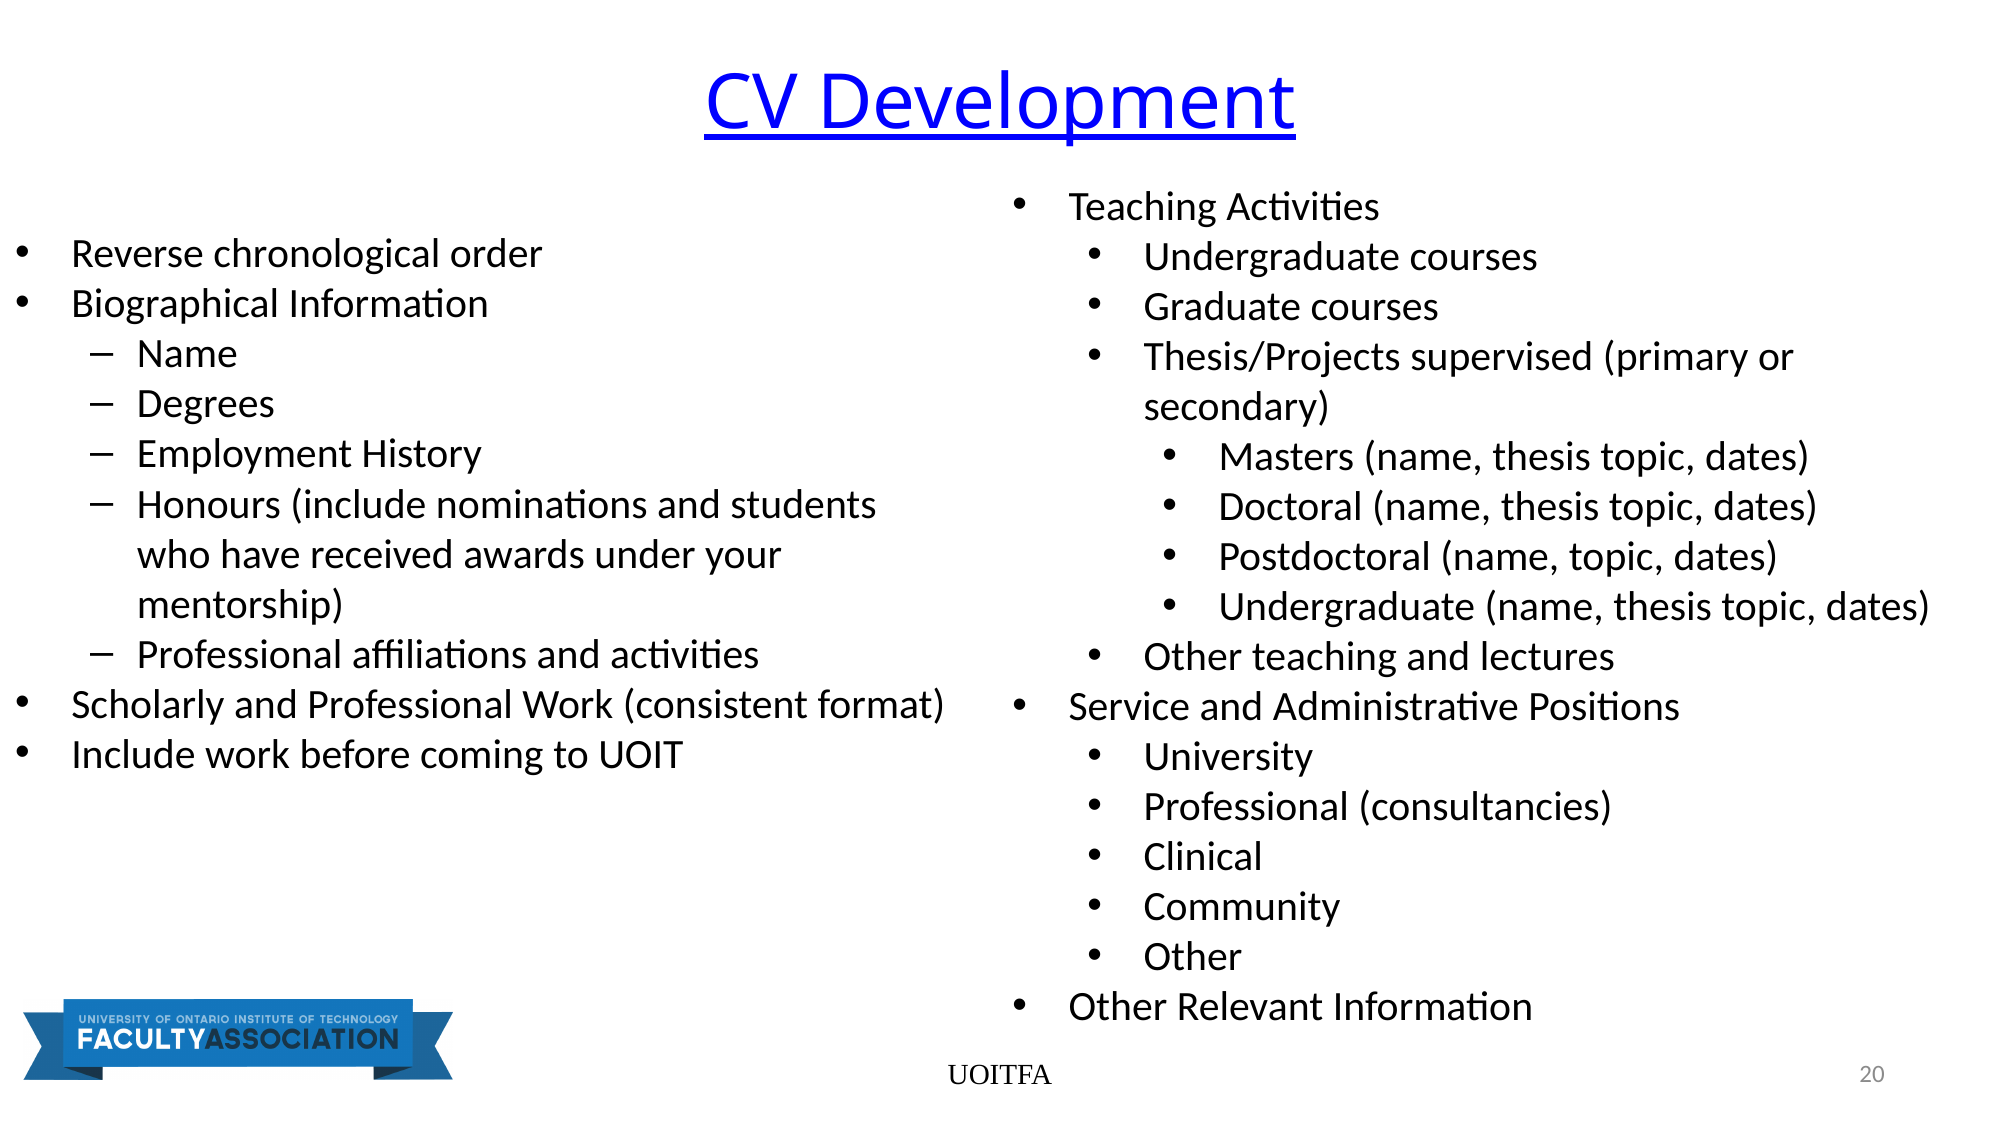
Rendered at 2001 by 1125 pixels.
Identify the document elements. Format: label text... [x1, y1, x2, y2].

title CV Development [99, 45, 1900, 164]
text_box Teaching Activities Undergraduate courses Graduate courses Thesis/Projects supervised (primary or secondary) Masters (name, thesis topic, dates) Doctoral (name, thesis topic, dates) Postdoctoral (name, topic, dates) Undergraduate (name, thesis topic, dates) Other teaching and lectures Service and Administrative Positions University Professional (consultancies) Clinical Community Other Other Relevant Information [997, 171, 1972, 1037]
footer UOITFA [683, 1042, 1317, 1103]
picture [23, 999, 453, 1080]
list Reverse chronological order Biographical Information Name Degrees Employment History Honours (include nominations and students who have received awards under your mentorship) Professional affiliations and activities Scholarly and Professional Work (consistent format) Include work before coming to UOIT [0, 218, 969, 962]
slide_number 20 [1433, 1042, 1900, 1103]
